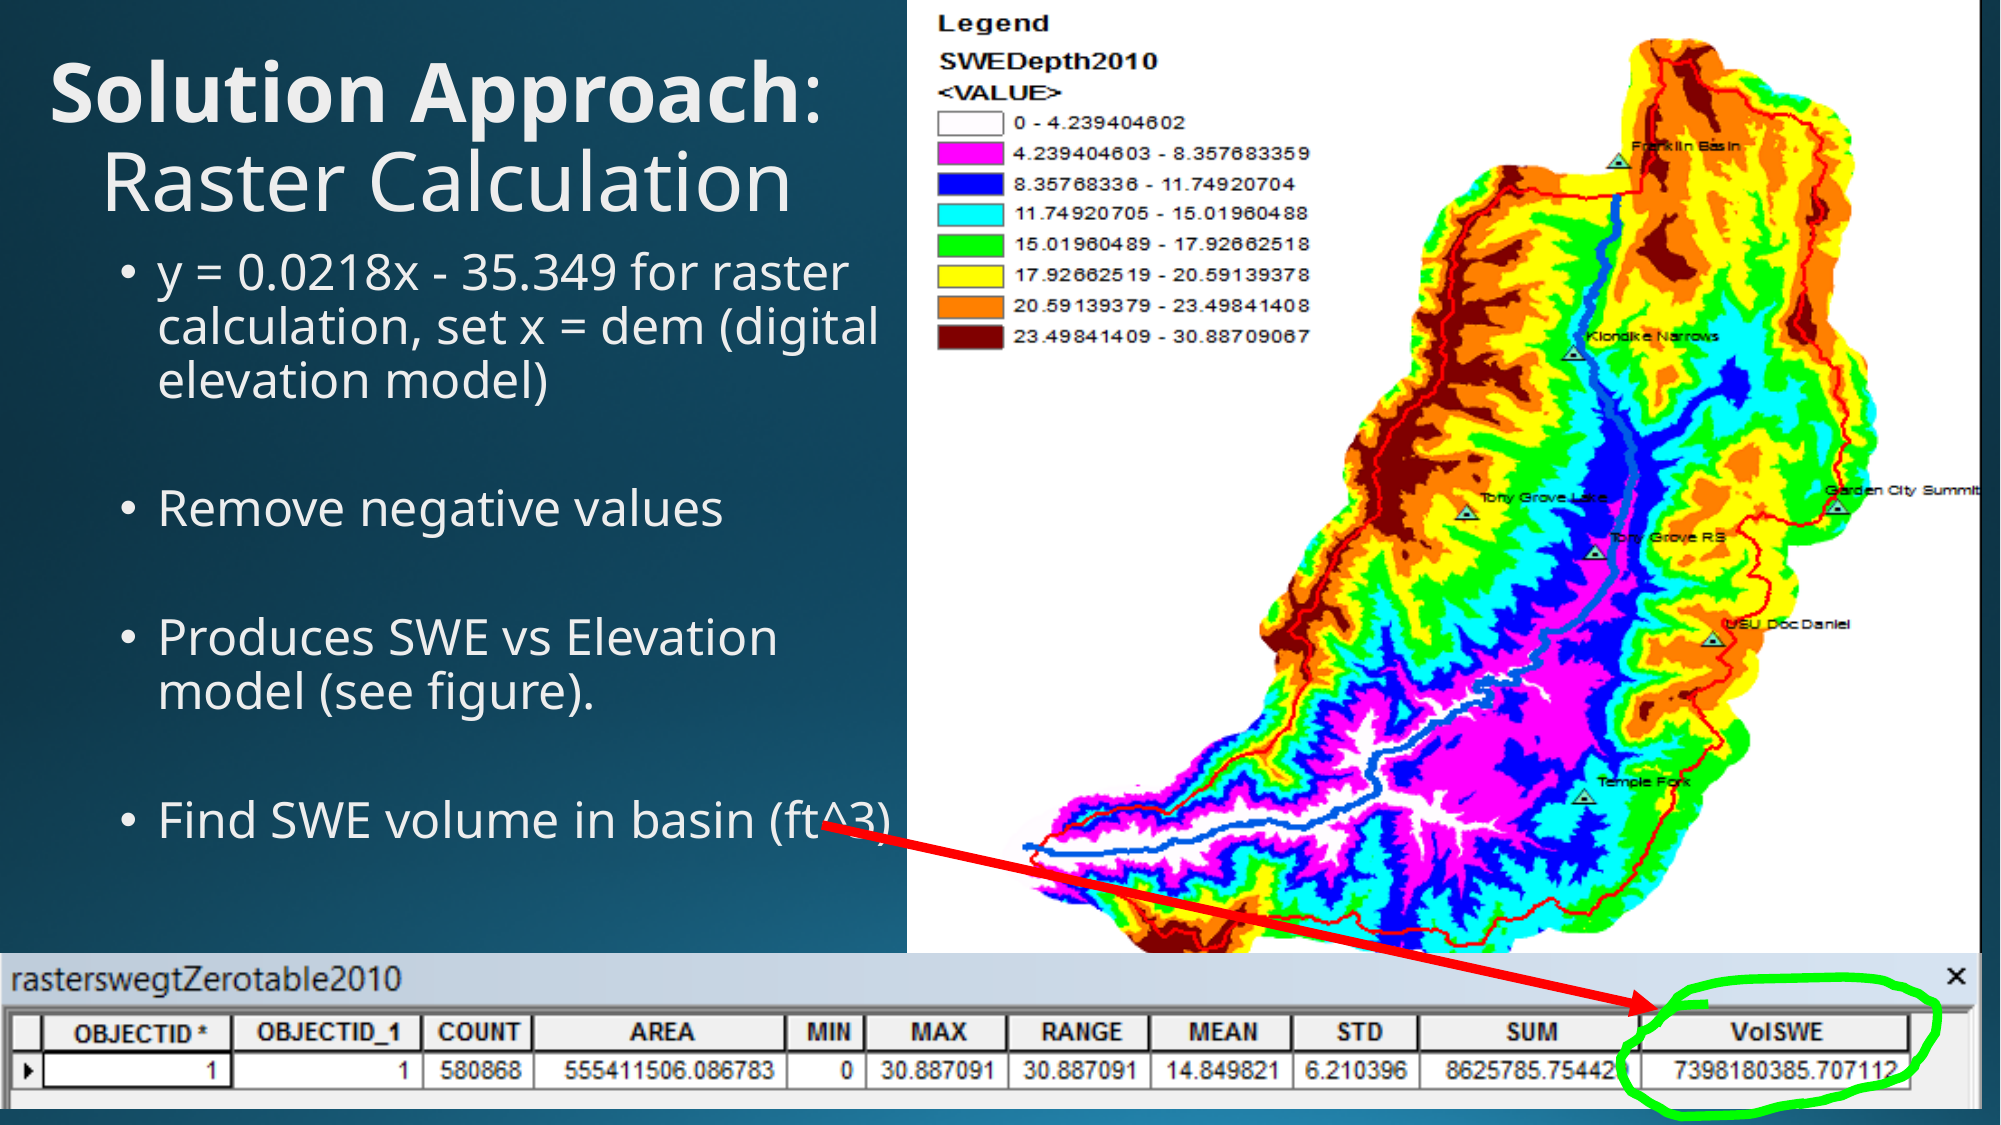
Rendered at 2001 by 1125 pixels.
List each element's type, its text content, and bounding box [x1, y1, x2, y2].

picture [0, 0, 2001, 1125]
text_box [821, 824, 1659, 1010]
text_box Solution Approach: Raster Calculation [29, 44, 866, 169]
text_box y = 0.0218x - 35.349 for raster calculation, set x = dem (digital elevation model) Remove negative values Produces SWE vs Elevation model (see figure). Find SWE volume in basin (ft^3) [29, 169, 907, 898]
text_box [1659, 1109, 1774, 1118]
